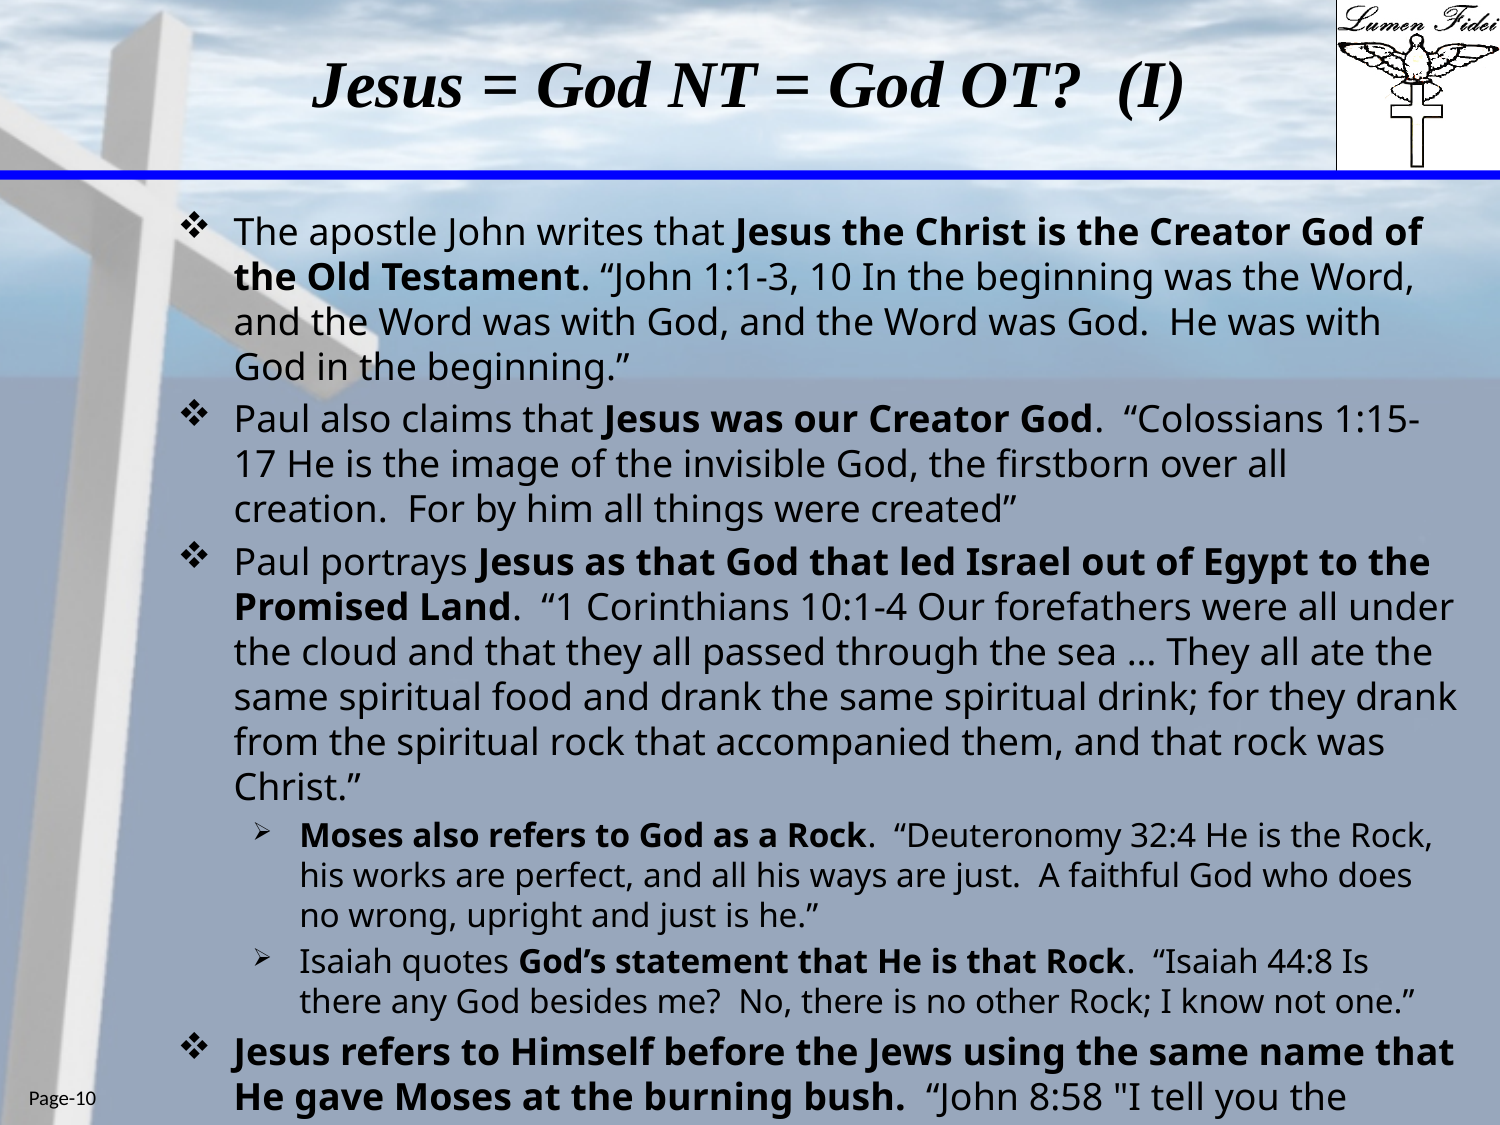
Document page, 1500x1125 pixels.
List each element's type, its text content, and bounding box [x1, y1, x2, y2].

picture [0, 0, 1336, 170]
title Jesus = God NT = God OT? (I) [162, 0, 1338, 163]
list The apostle John writes that Jesus the Christ is the Creator God of the Old Testament. “John 1:1-3, 10 In the beginning was the Word, and the Word was with God, and the Word was God. He was with God in the beginning.” Paul also claims that Jesus was our Creator God. “Colossians 1:15-17 He is the image of the invisible God, the firstborn over all creation. For by him all things were created” Paul portrays Jesus as that God that led Israel out of Egypt to the Promised Land. “1 Corinthians 10:1-4 Our forefathers were all under the cloud and that they all passed through the sea … They all ate the same spiritual food and drank the same spiritual drink; for they drank from the spiritual rock that accompanied them, and that rock was Christ.” Moses also refers to God as a Rock. “Deuteronomy 32:4 He is the Rock, his works are perfect, and all his ways are just. A faithful God who does no wrong, upright and just is he.” Isaiah quotes God’s statement that He is that Rock. “Isaiah 44:8 Is there any God besides me? No, there is no other Rock; I know not one.” Jesus refers to Himself before the Jews using the same name that He gave Moses at the burning bush. “John 8:58 "I tell you the truth," Jesus answered, "before Abraham was born, I AM!” [162, 200, 1475, 1084]
picture [1337, 0, 1500, 170]
picture [0, 180, 1500, 1125]
slide_number Page-10 [0, 1076, 126, 1125]
